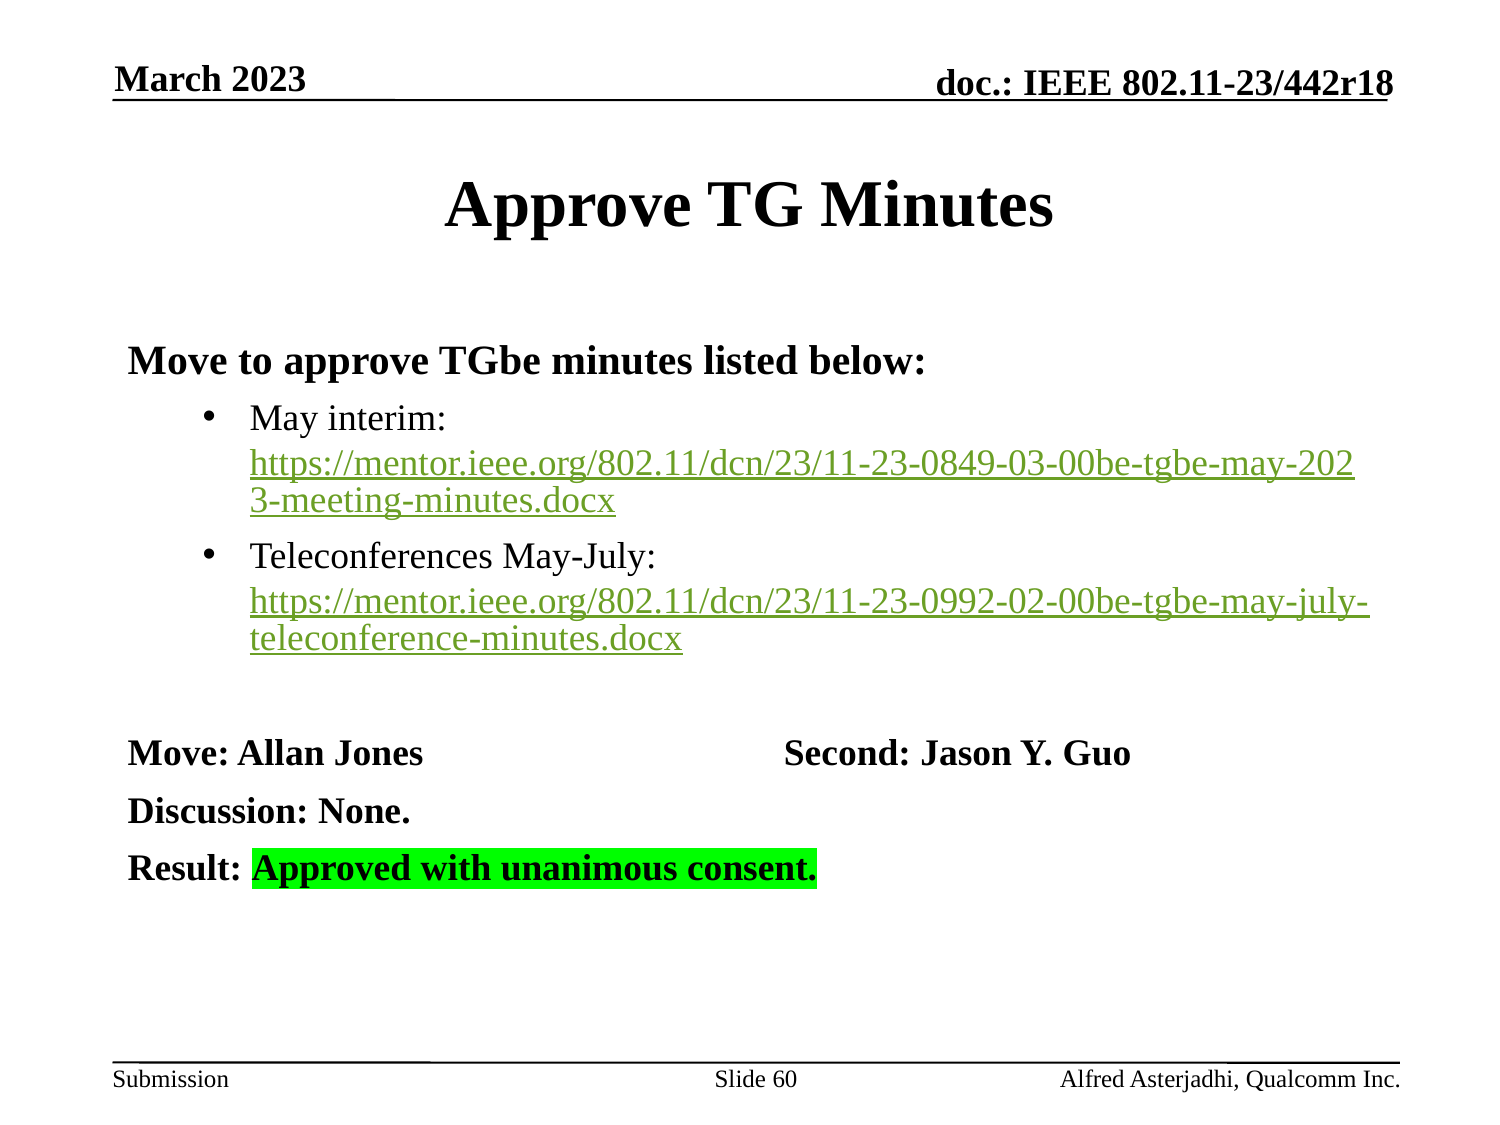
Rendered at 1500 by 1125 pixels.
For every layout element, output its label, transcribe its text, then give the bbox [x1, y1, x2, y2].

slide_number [114, 54, 423, 100]
list Move to approve TGbe minutes listed below: May interim: https://mentor.ieee.org/802.11/dcn/23/11-23-0849-03-00be-tgbe-may-2023-meeting-minutes.docx Teleconferences May-July: https://mentor.ieee.org/802.11/dcn/23/11-23-0992-02-00be-tgbe-may-july-teleconference-minutes.docx Move: Allan Jones Second: Jason Y. Guo Discussion: None. Result: Approved with unanimous consent. [112, 324, 1388, 1051]
title Approve TG Minutes [112, 112, 1388, 288]
slide_number Slide 60 [712, 1061, 800, 1123]
footer Alfred Asterjadhi, Qualcomm Inc. [878, 1061, 1402, 1093]
